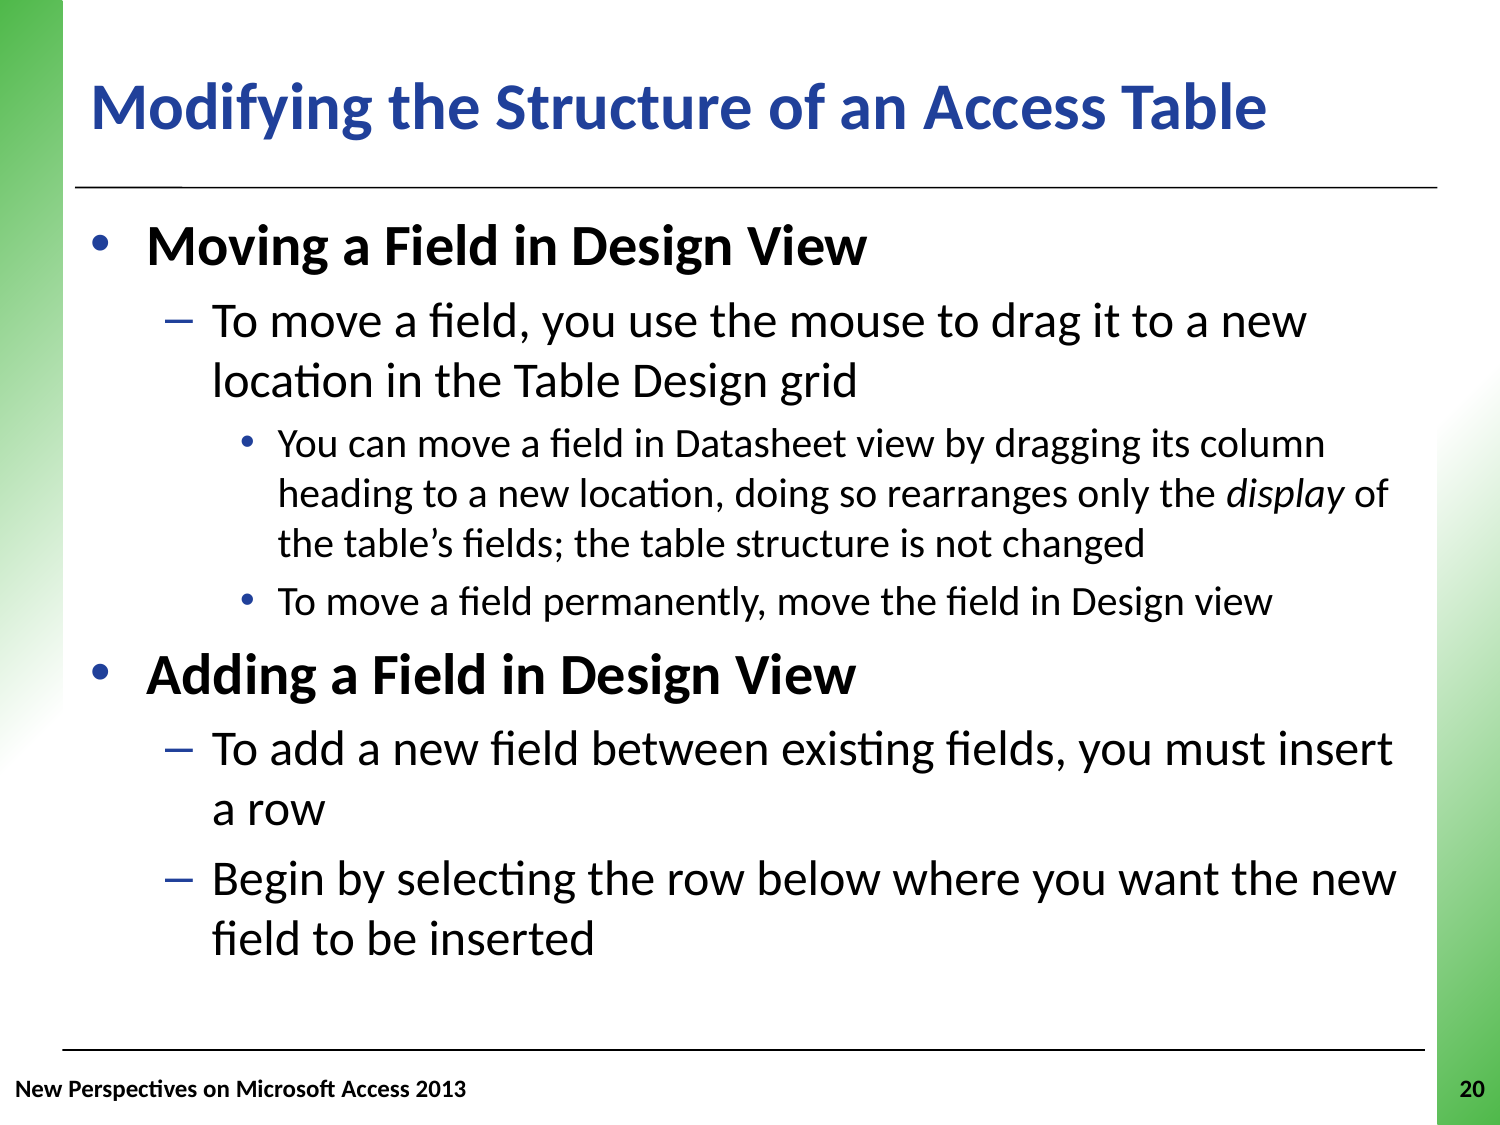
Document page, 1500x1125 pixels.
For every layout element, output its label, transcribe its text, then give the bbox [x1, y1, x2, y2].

slide_number 20 [1412, 1050, 1500, 1125]
list Moving a Field in Design View To move a field, you use the mouse to drag it to a new location in the Table Design grid You can move a field in Datasheet view by dragging its column heading to a new location, doing so rearranges only the display of the table’s fields; the table structure is not changed To move a field permanently, move the field in Design view Adding a Field in Design View To add a new field between existing fields, you must insert a row Begin by selecting the row below where you want the new field to be inserted [74, 199, 1438, 1006]
title Modifying the Structure of an Access Table [74, 24, 1438, 181]
footer New Perspectives on Microsoft Access 2013 [0, 1050, 1350, 1125]
